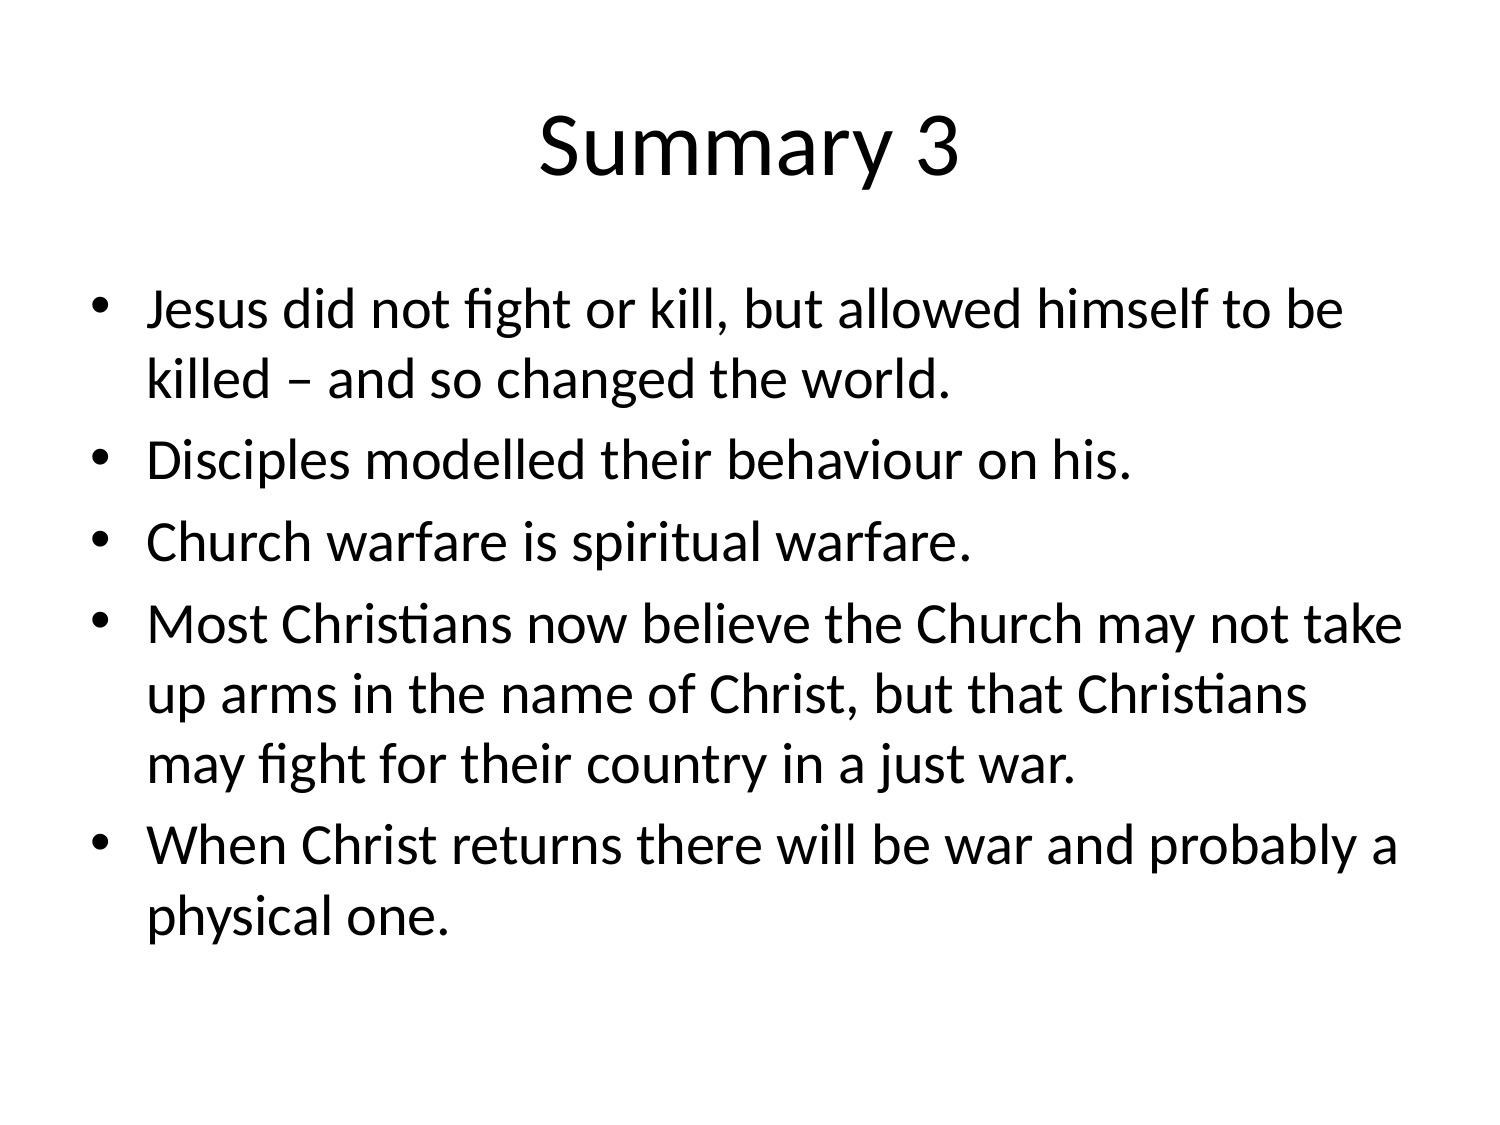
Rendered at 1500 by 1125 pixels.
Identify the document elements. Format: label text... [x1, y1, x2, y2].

list Jesus did not fight or kill, but allowed himself to be killed – and so changed the world. Disciples modelled their behaviour on his. Church warfare is spiritual warfare. Most Christians now believe the Church may not take up arms in the name of Christ, but that Christians may fight for their country in a just war. When Christ returns there will be war and probably a physical one. [74, 262, 1426, 1006]
title Summary 3 [74, 44, 1426, 233]
